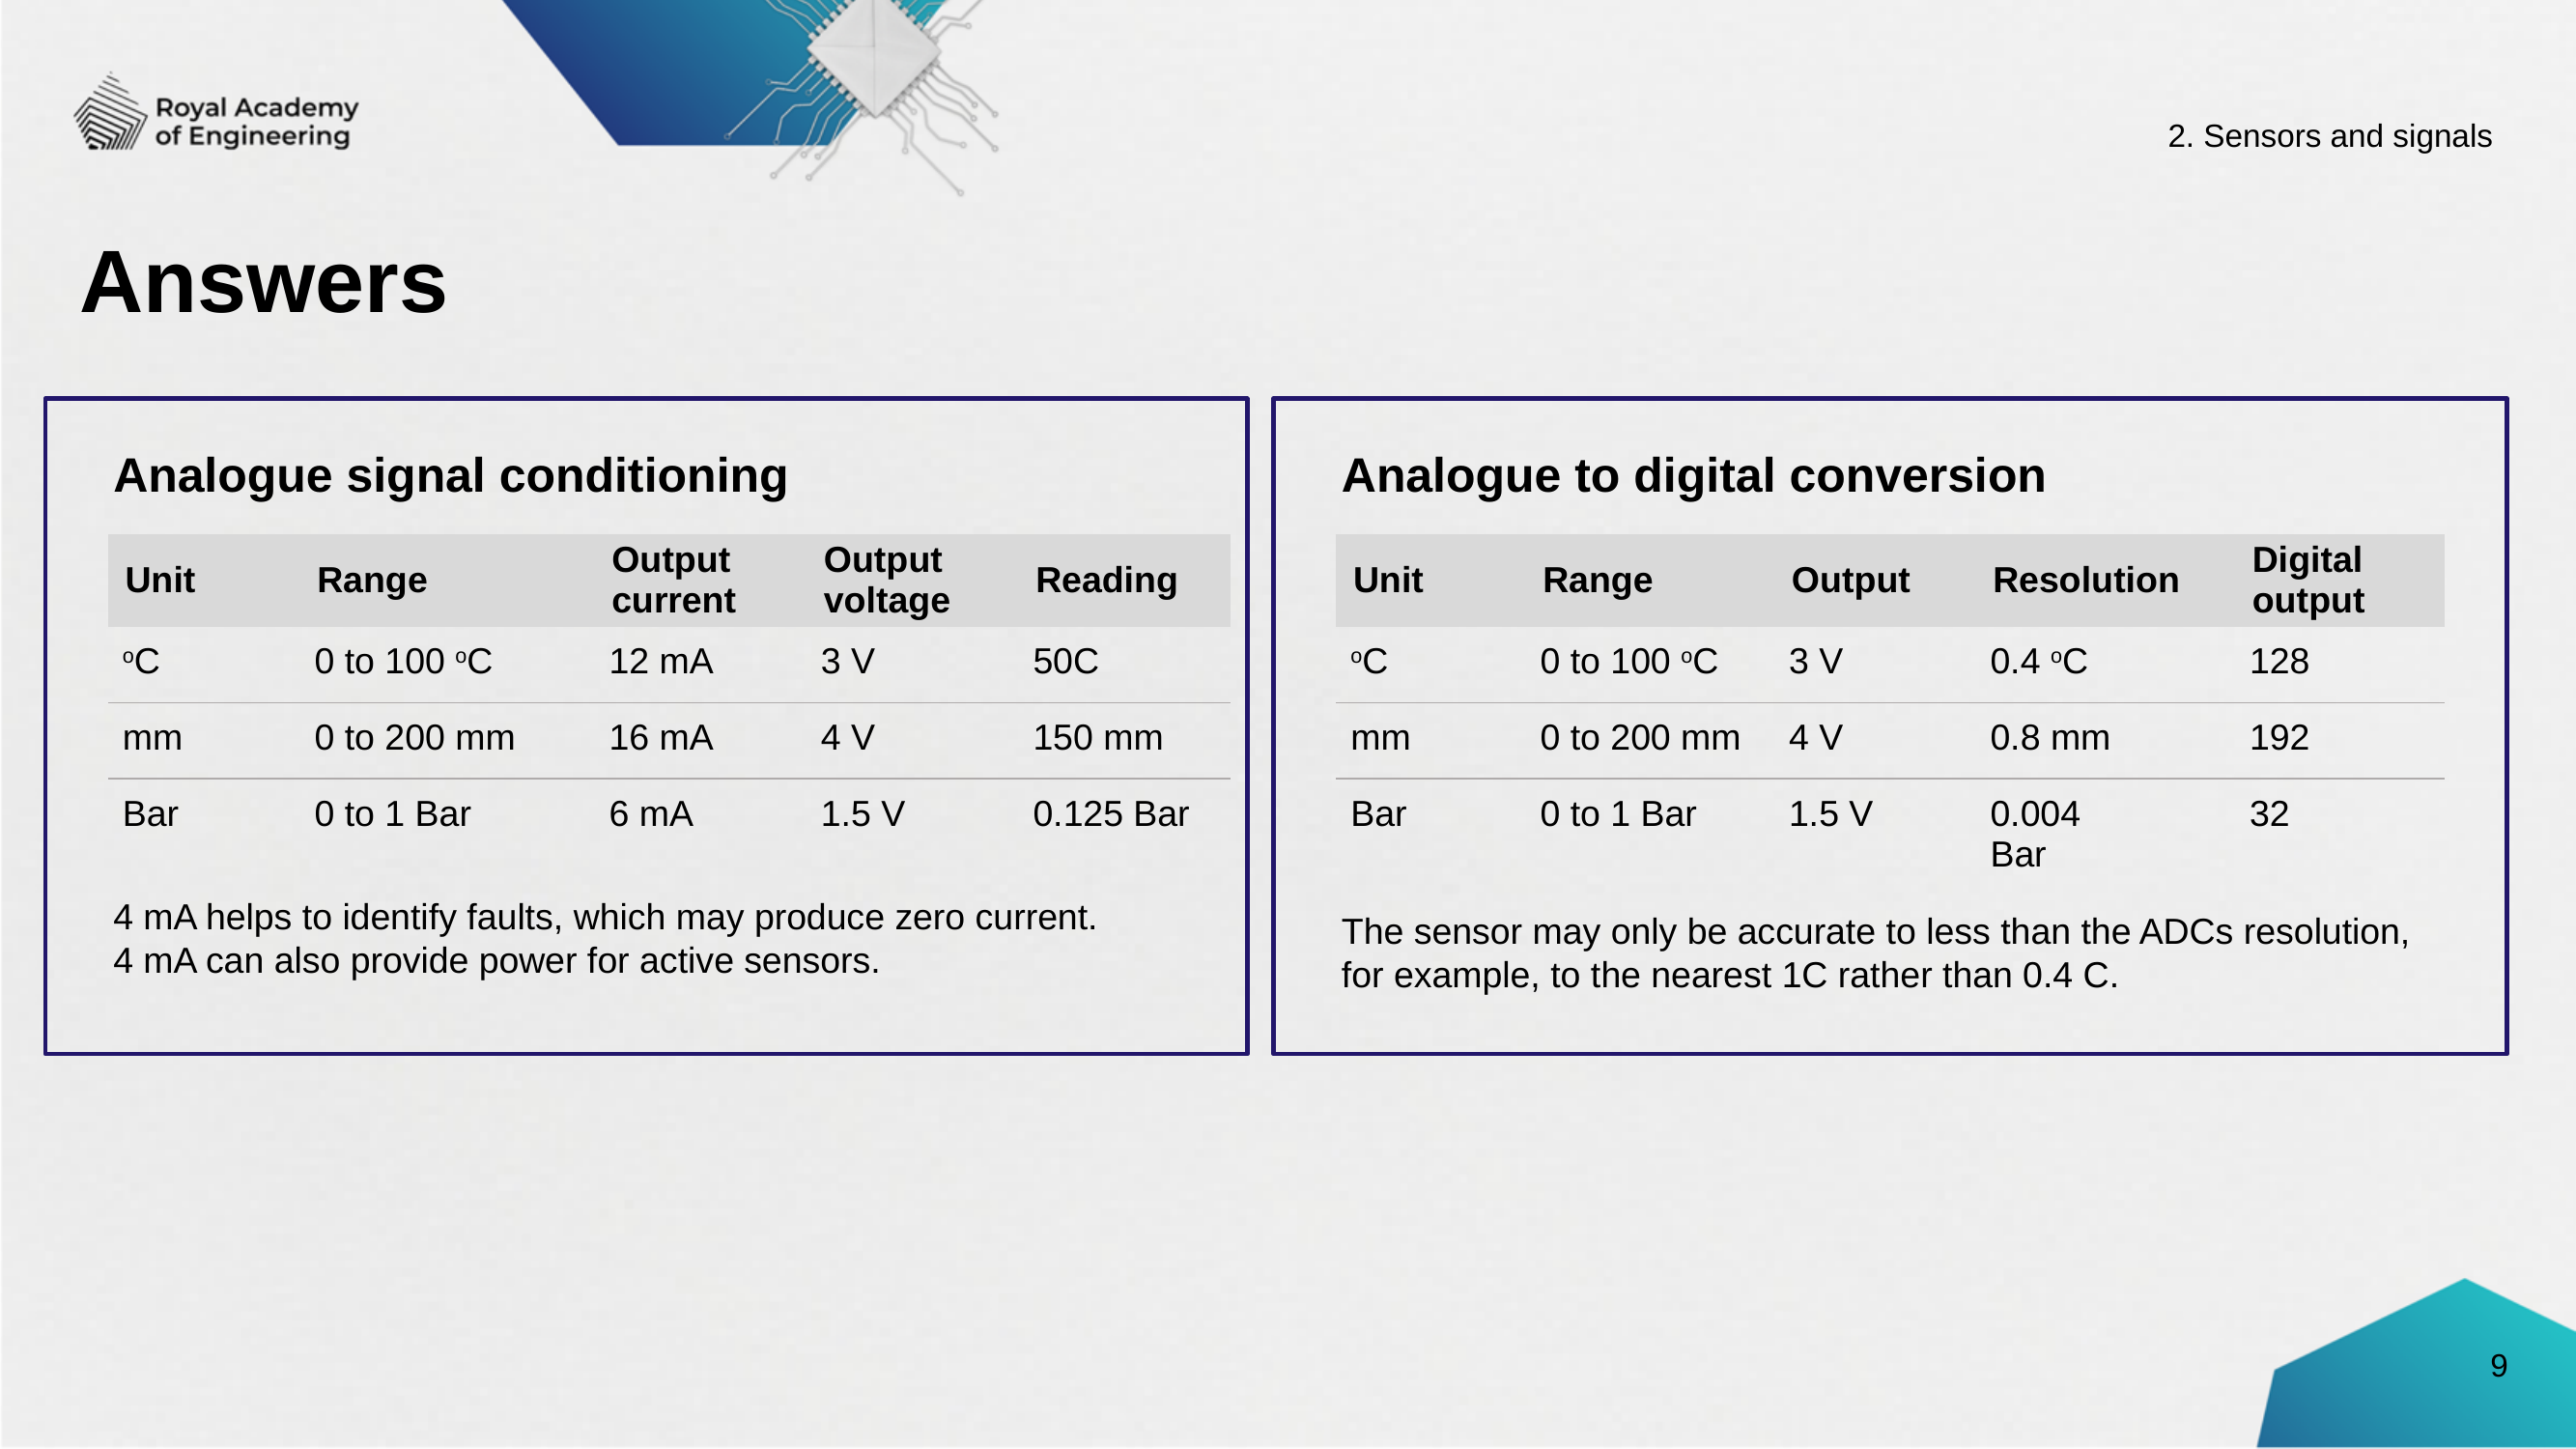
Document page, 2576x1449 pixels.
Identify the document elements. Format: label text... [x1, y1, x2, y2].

table_header Range [1526, 534, 1774, 627]
table_cell Bar [1336, 780, 1526, 889]
table_cell 0 to 1 Bar [1526, 780, 1774, 889]
table_header Unit [1336, 534, 1526, 627]
table_cell 32 [2235, 780, 2445, 889]
text_box 9 [2422, 1345, 2508, 1423]
table_cell 0.8 mm [1976, 703, 2235, 778]
table_cell oC [1336, 627, 1526, 702]
table_cell 0.4 oC [1976, 627, 2235, 702]
table_cell 0.004 Bar [1976, 780, 2235, 889]
table_cell mm [1336, 703, 1526, 778]
table_cell 4 V [1774, 703, 1976, 778]
title Answers [65, 229, 2396, 345]
table_cell 1.5 V [1774, 780, 1976, 889]
text_box Analogue signal conditioning 4 mA helps to identify faults, which may produce zero current. 4 mA can also provide power for active sensors. [45, 398, 1248, 1055]
footer 2. Sensors and signals [1817, 107, 2508, 185]
picture [0, 0, 2576, 1449]
table_header Digital output [2235, 534, 2445, 627]
table_cell 0 to 200 mm [1526, 703, 1774, 778]
table_cell 128 [2235, 627, 2445, 702]
table_header Output [1774, 534, 1976, 627]
table_cell 192 [2235, 703, 2445, 778]
table_cell 3 V [1774, 627, 1976, 702]
table_header Resolution [1976, 534, 2235, 627]
table_cell 0 to 100 oC [1526, 627, 1774, 702]
